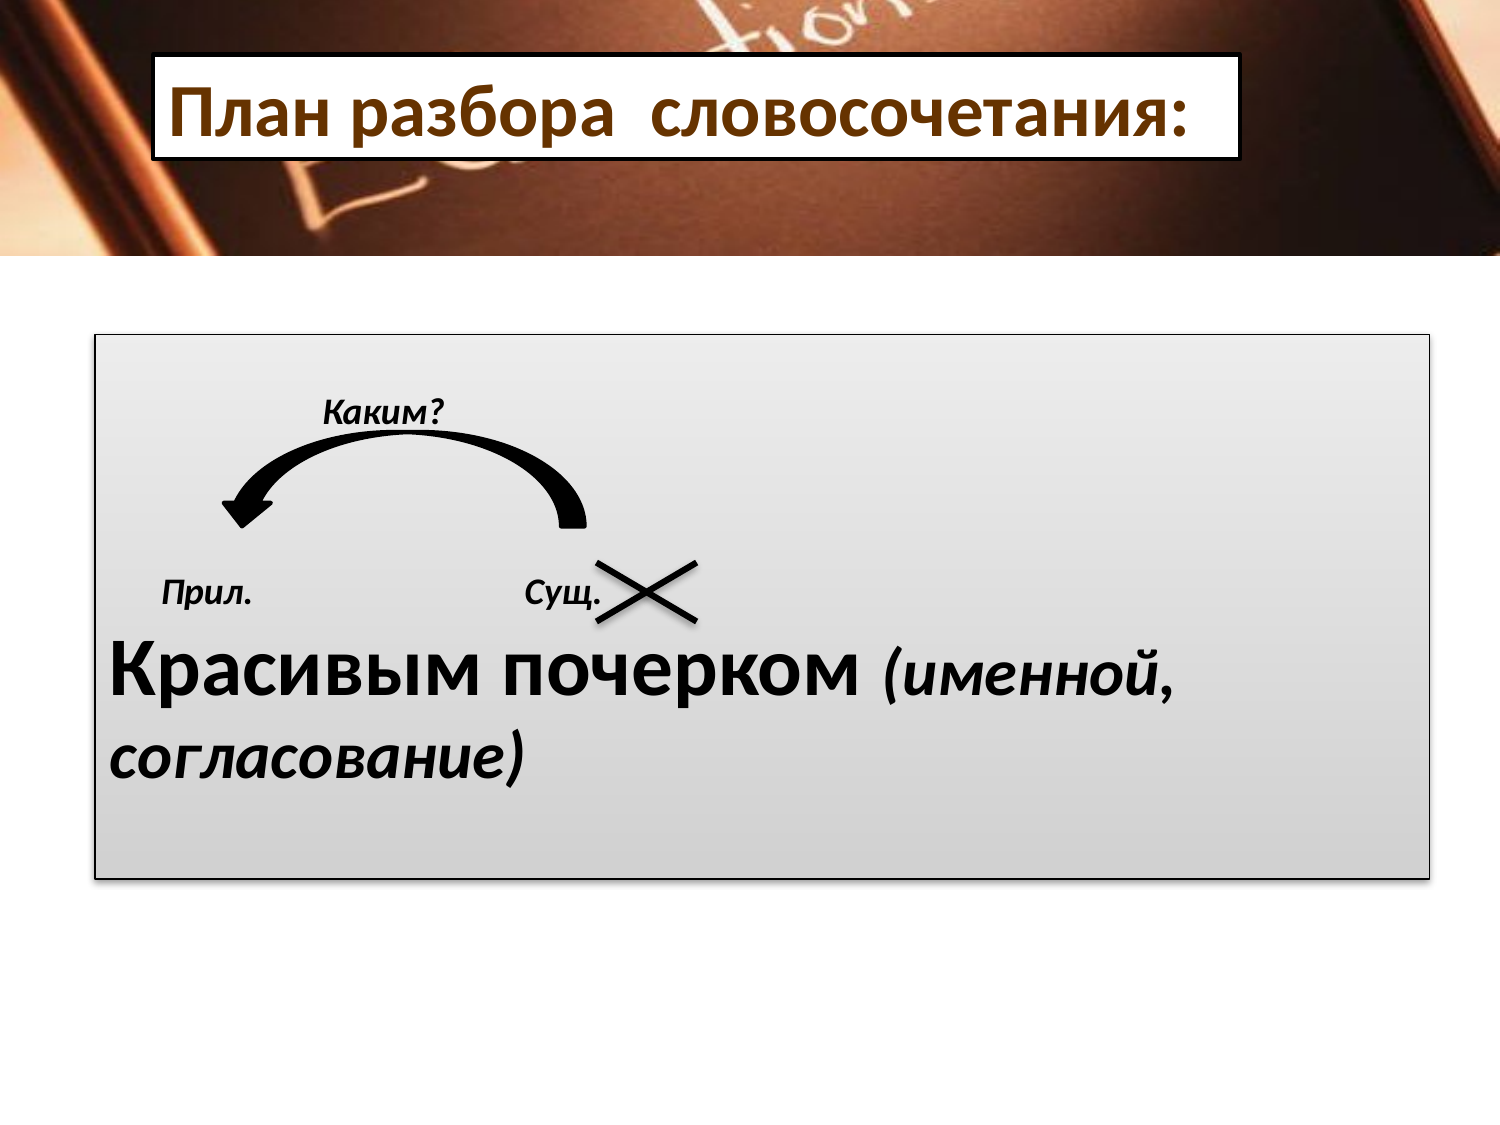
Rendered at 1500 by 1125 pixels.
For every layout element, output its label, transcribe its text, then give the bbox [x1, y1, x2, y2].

text_box [221, 429, 587, 529]
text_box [596, 562, 697, 622]
text_box Каким? Прил. Сущ. Красивым почерком (именной, согласование) [94, 334, 1430, 880]
text_box План разбора словосочетания: [151, 52, 1242, 161]
picture [0, 0, 1500, 256]
